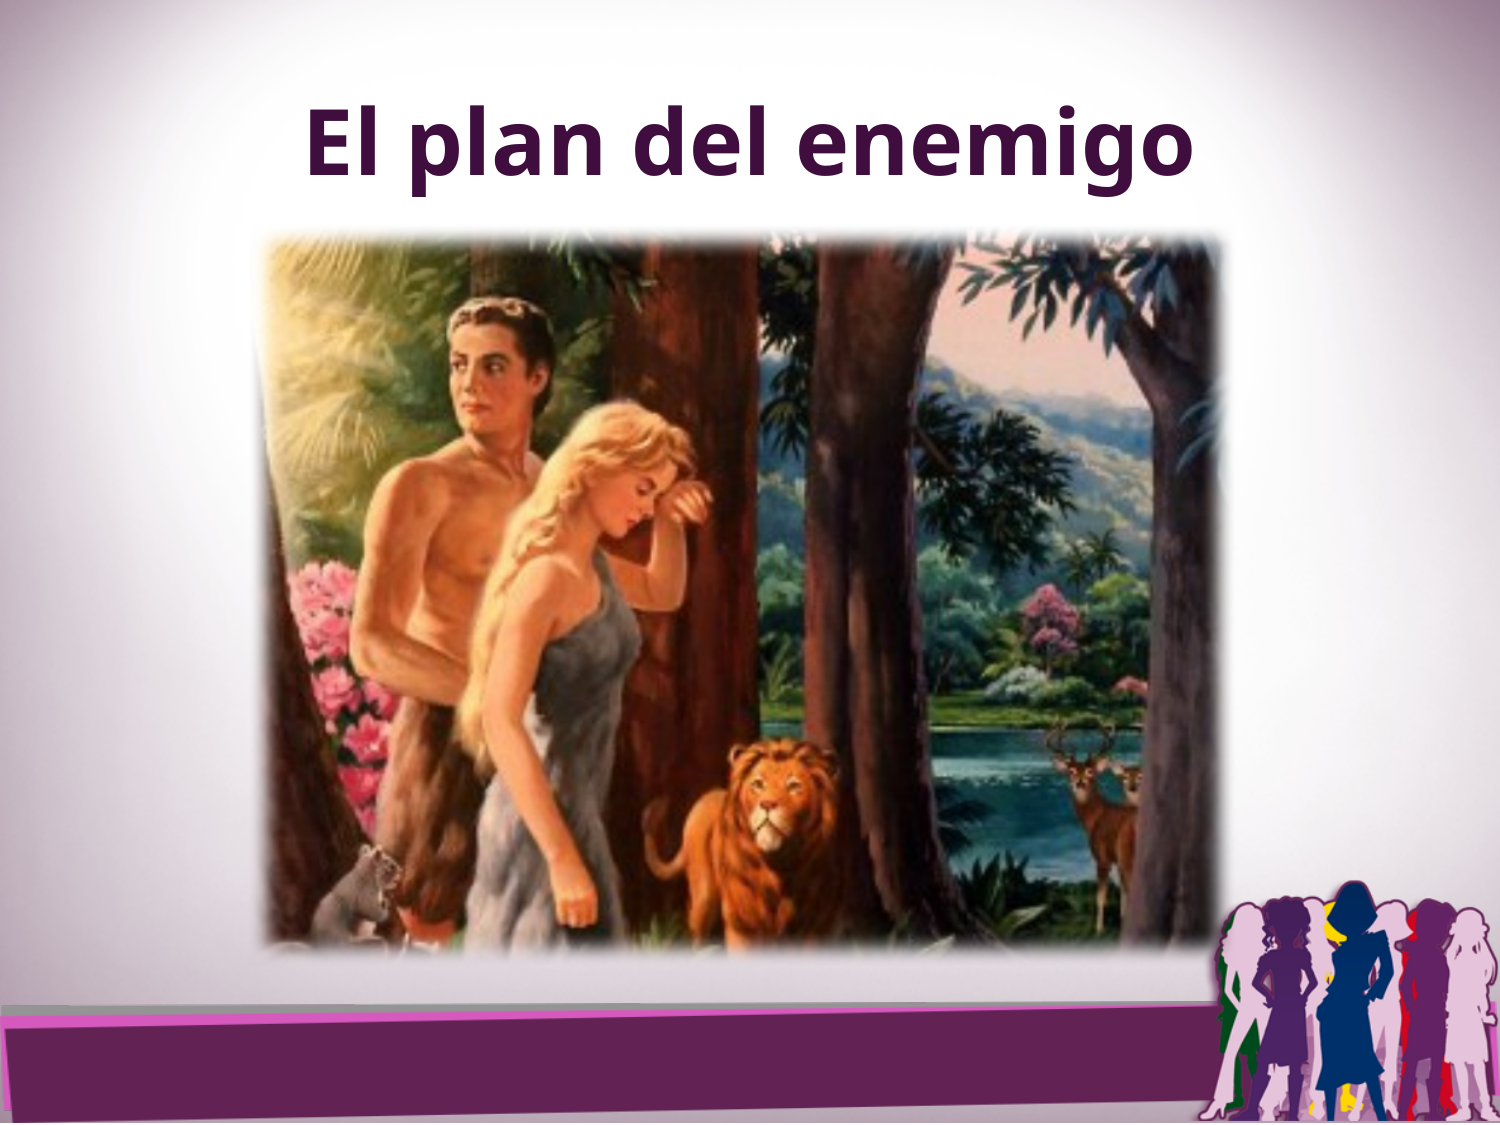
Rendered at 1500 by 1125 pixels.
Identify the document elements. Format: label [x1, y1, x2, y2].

text_box [0, 0, 1500, 1123]
picture [249, 224, 1236, 966]
